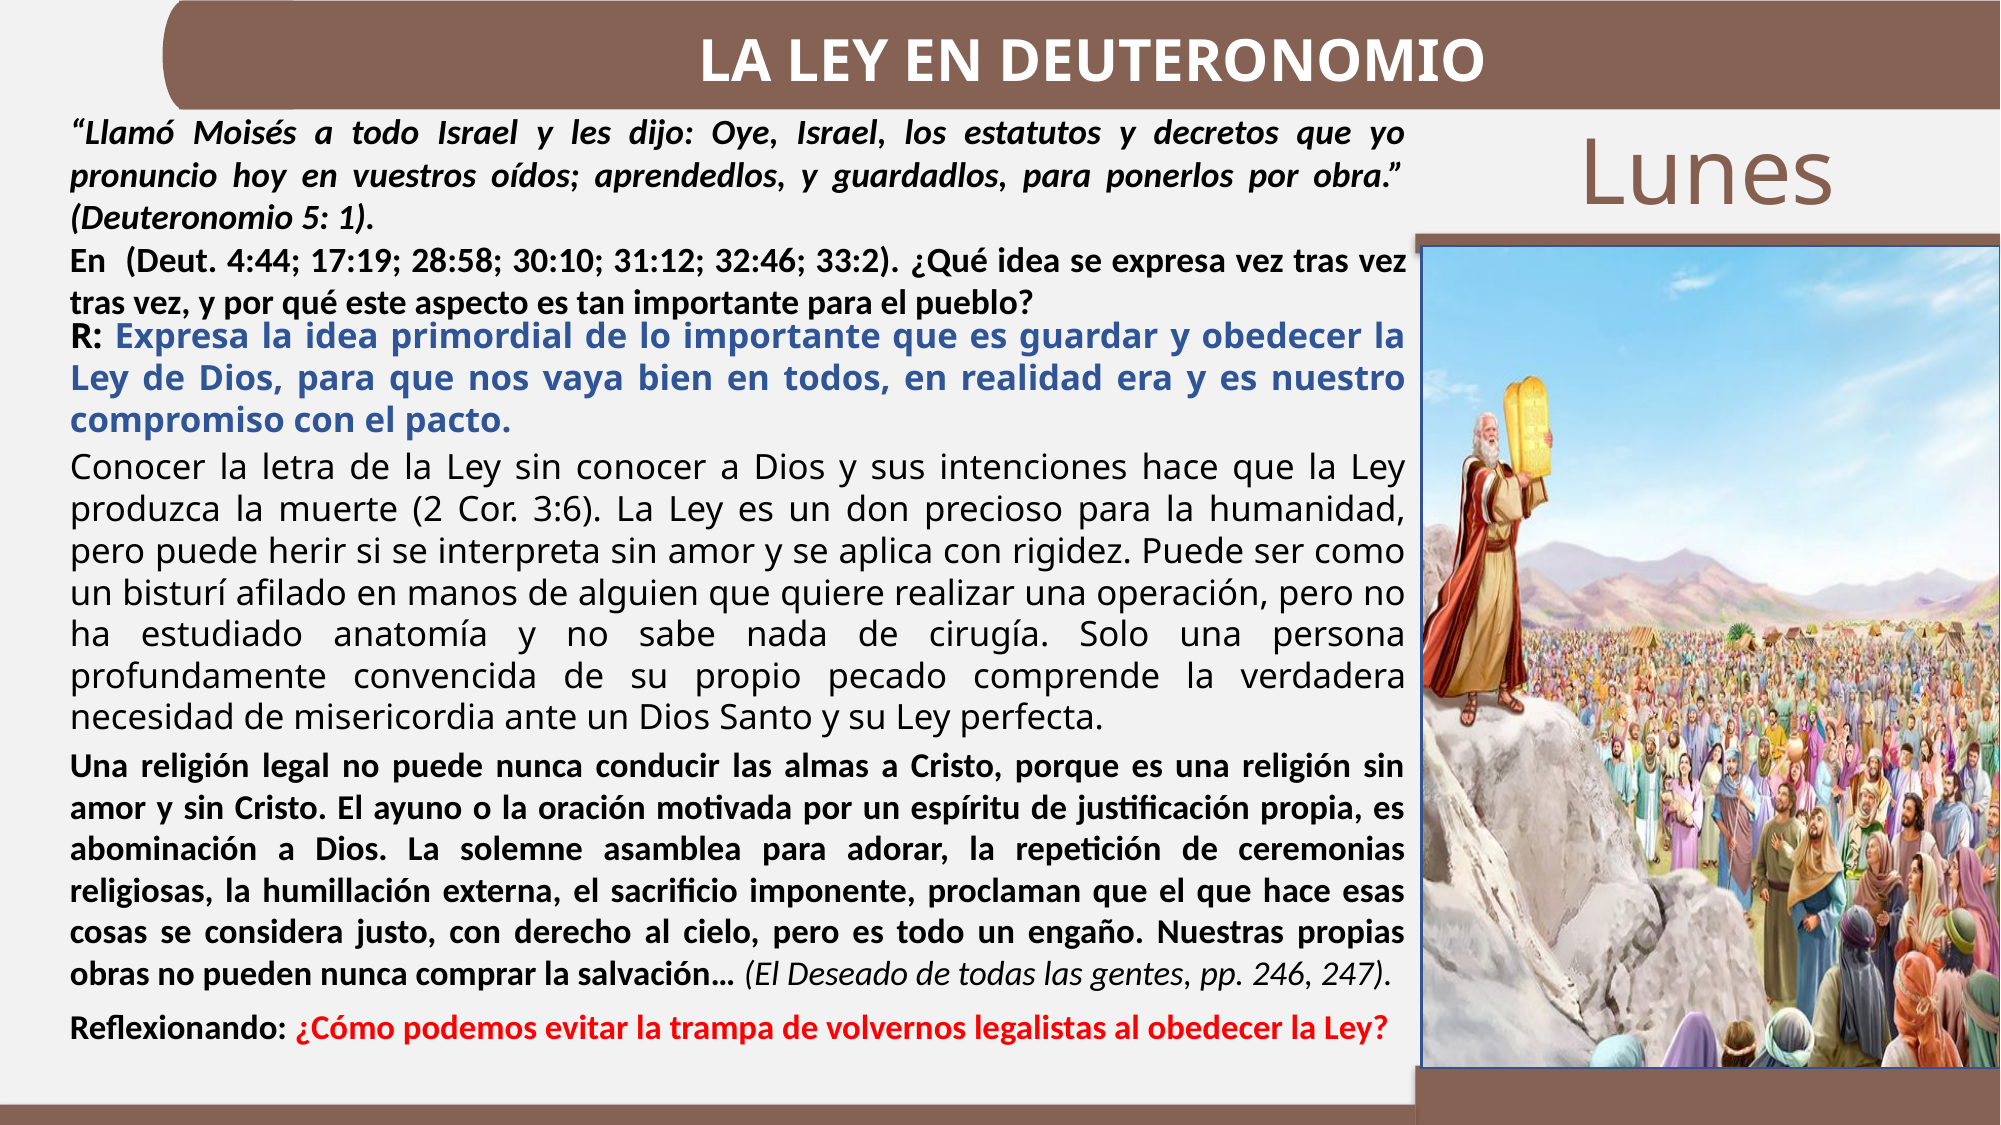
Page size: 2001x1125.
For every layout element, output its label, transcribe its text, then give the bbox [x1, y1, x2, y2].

text_box LA LEY EN DEUTERONOMIO [184, 15, 2000, 171]
text_box [1420, 245, 2000, 1069]
text_box R: Expresa la idea primordial de lo importante que es guardar y obedecer la Ley de Dios, para que nos vaya bien en todos, en realidad era y es nuestro compromiso con el pacto. Conocer la letra de la Ley sin conocer a Dios y sus intenciones hace que la Ley produzca la muerte (2 Cor. 3:6). La Ley es un don precioso para la humanidad, pero puede herir si se interpreta sin amor y se aplica con rigidez. Puede ser como un bisturí afilado en manos de alguien que quiere realizar una operación, pero no ha estudiado anatomía y no sabe nada de cirugía. Solo una persona profundamente convencida de su propio pecado comprende la verdadera necesidad de misericordia ante un Dios Santo y su Ley perfecta. Una religión legal no puede nunca conducir las almas a Cristo, porque es una religión sin amor y sin Cristo. El ayuno o la oración motivada por un espíritu de justificación propia, es abominación a Dios. La solemne asamblea para adorar, la repetición de ceremonias religiosas, la humillación externa, el sacrificio imponente, proclaman que el que hace esas cosas se considera justo, con derecho al cielo, pero es todo un engaño. Nuestras propias obras no pueden nunca comprar la salvación… (El Deseado de todas las gentes, pp. 246, 247). Reflexionando: ¿Cómo podemos evitar la trampa de volvernos legalistas al obedecer la Ley? [55, 306, 1422, 1125]
text_box “Llamó Moisés a todo Israel y les dijo: Oye, Israel, los estatutos y decretos que yo pronuncio hoy en vuestros oídos; aprendedlos, y guardadlos, para ponerlos por obra.” (Deuteronomio 5: 1). En (Deut. 4:44; 17:19; 28:58; 30:10; 31:12; 32:46; 33:2). ¿Qué idea se expresa vez tras vez tras vez, y por qué este aspecto es tan importante para el pueblo? [55, 101, 1422, 306]
